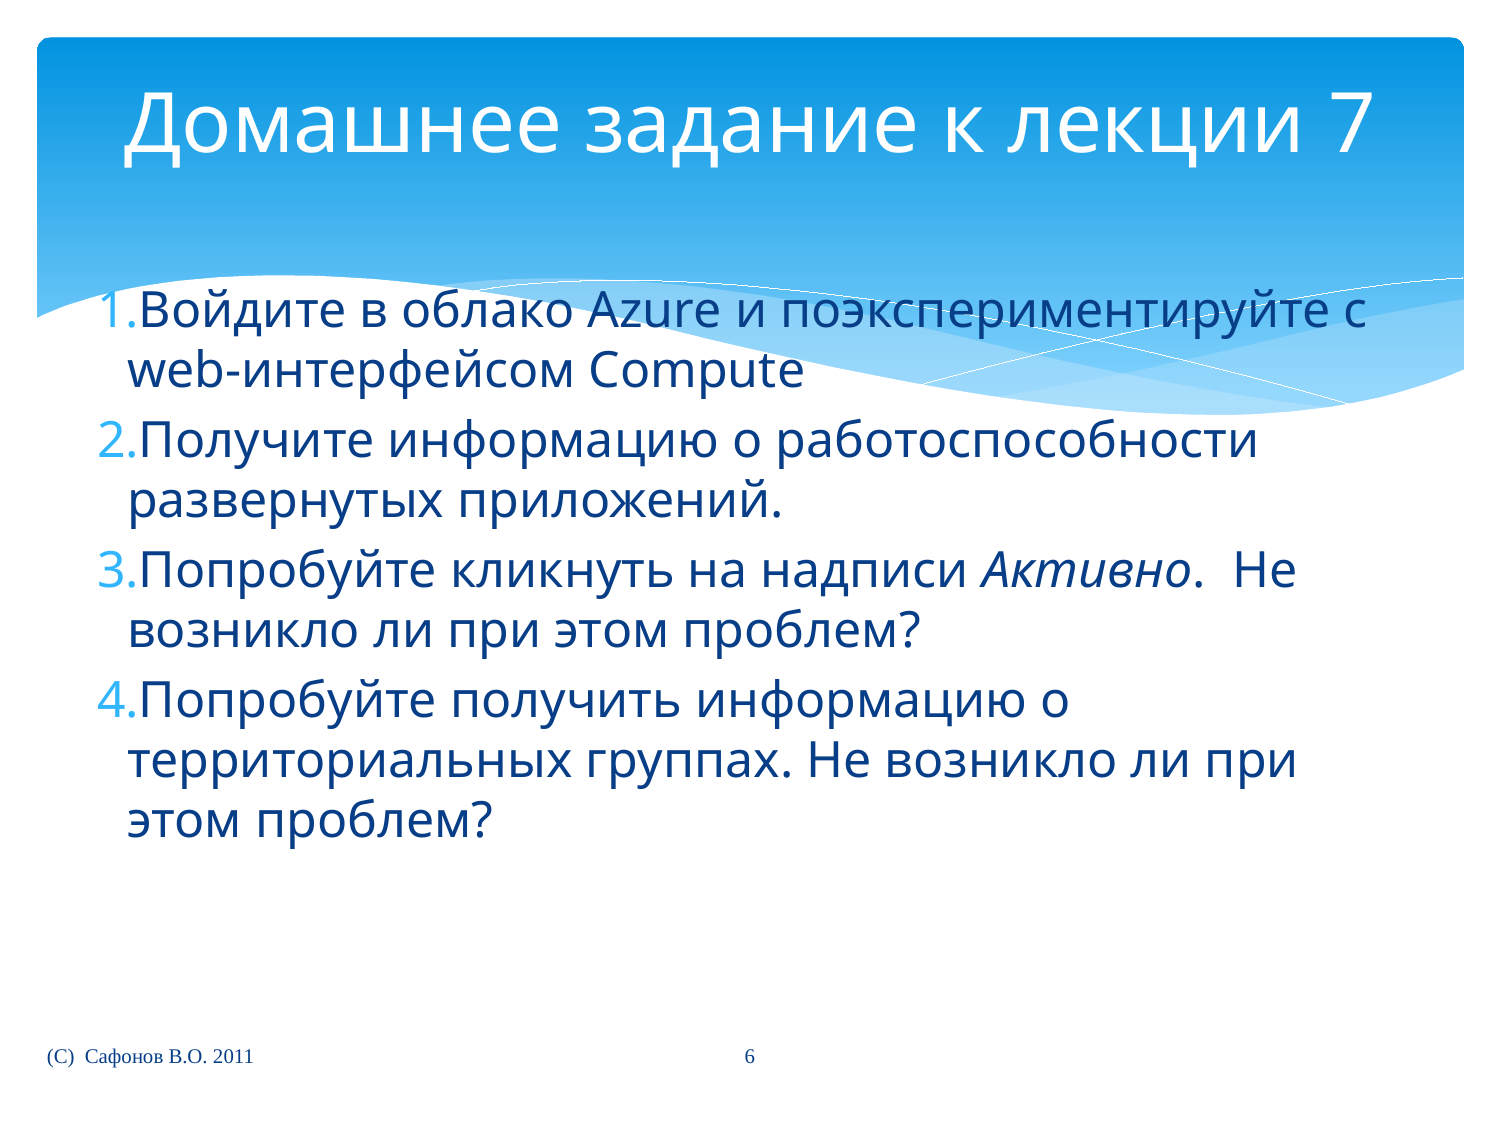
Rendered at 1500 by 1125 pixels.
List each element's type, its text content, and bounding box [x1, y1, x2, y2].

footer (C) Сафонов В.О. 2011 [31, 1025, 653, 1086]
slide_number 6 [654, 1025, 846, 1086]
list Войдите в облако Azure и поэкспериментируйте с web-интерфейсом Compute Получите информацию о работоспособности развернутых приложений. Попробуйте кликнуть на надписи Активно. Не возникло ли при этом проблем? Попробуйте получить информацию о территориальных группах. Не возникло ли при этом проблем? [82, 269, 1432, 1012]
title Домашнее задание к лекции 7 [0, 50, 1500, 188]
